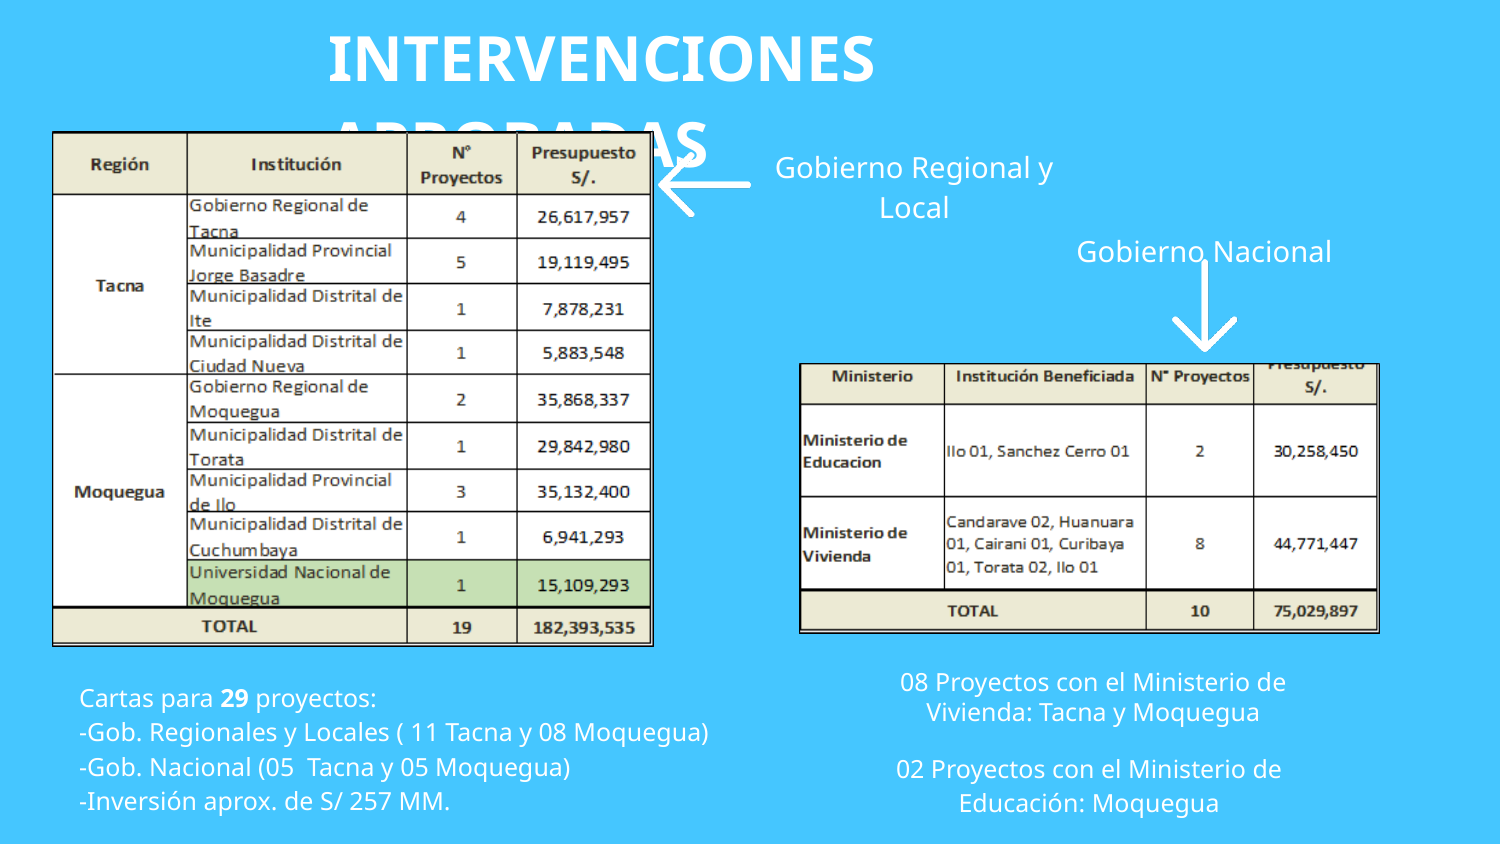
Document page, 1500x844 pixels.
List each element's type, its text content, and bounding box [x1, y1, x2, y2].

picture [658, 138, 751, 231]
text_box INTERVENCIONES APROBADAS [313, 0, 1187, 53]
text_box Gobierno Regional y Local [755, 142, 1088, 227]
picture [1158, 259, 1251, 352]
text_box Gobierno Nacional [1031, 205, 1378, 291]
picture [51, 131, 654, 647]
text_box 08 Proyectos con el Ministerio de Vivienda: Tacna y Moquegua [842, 651, 1345, 751]
picture [799, 363, 1380, 635]
text_box Cartas para 29 proyectos: -Gob. Regionales y Locales ( 11 Tacna y 08 Moquegua) -Gob. Nacional (05 Tacna y 05 Moquegua) -Inversión aprox. de S/ 257 MM. [64, 662, 734, 819]
text_box 02 Proyectos con el Ministerio de Educación: Moquegua [838, 733, 1341, 819]
